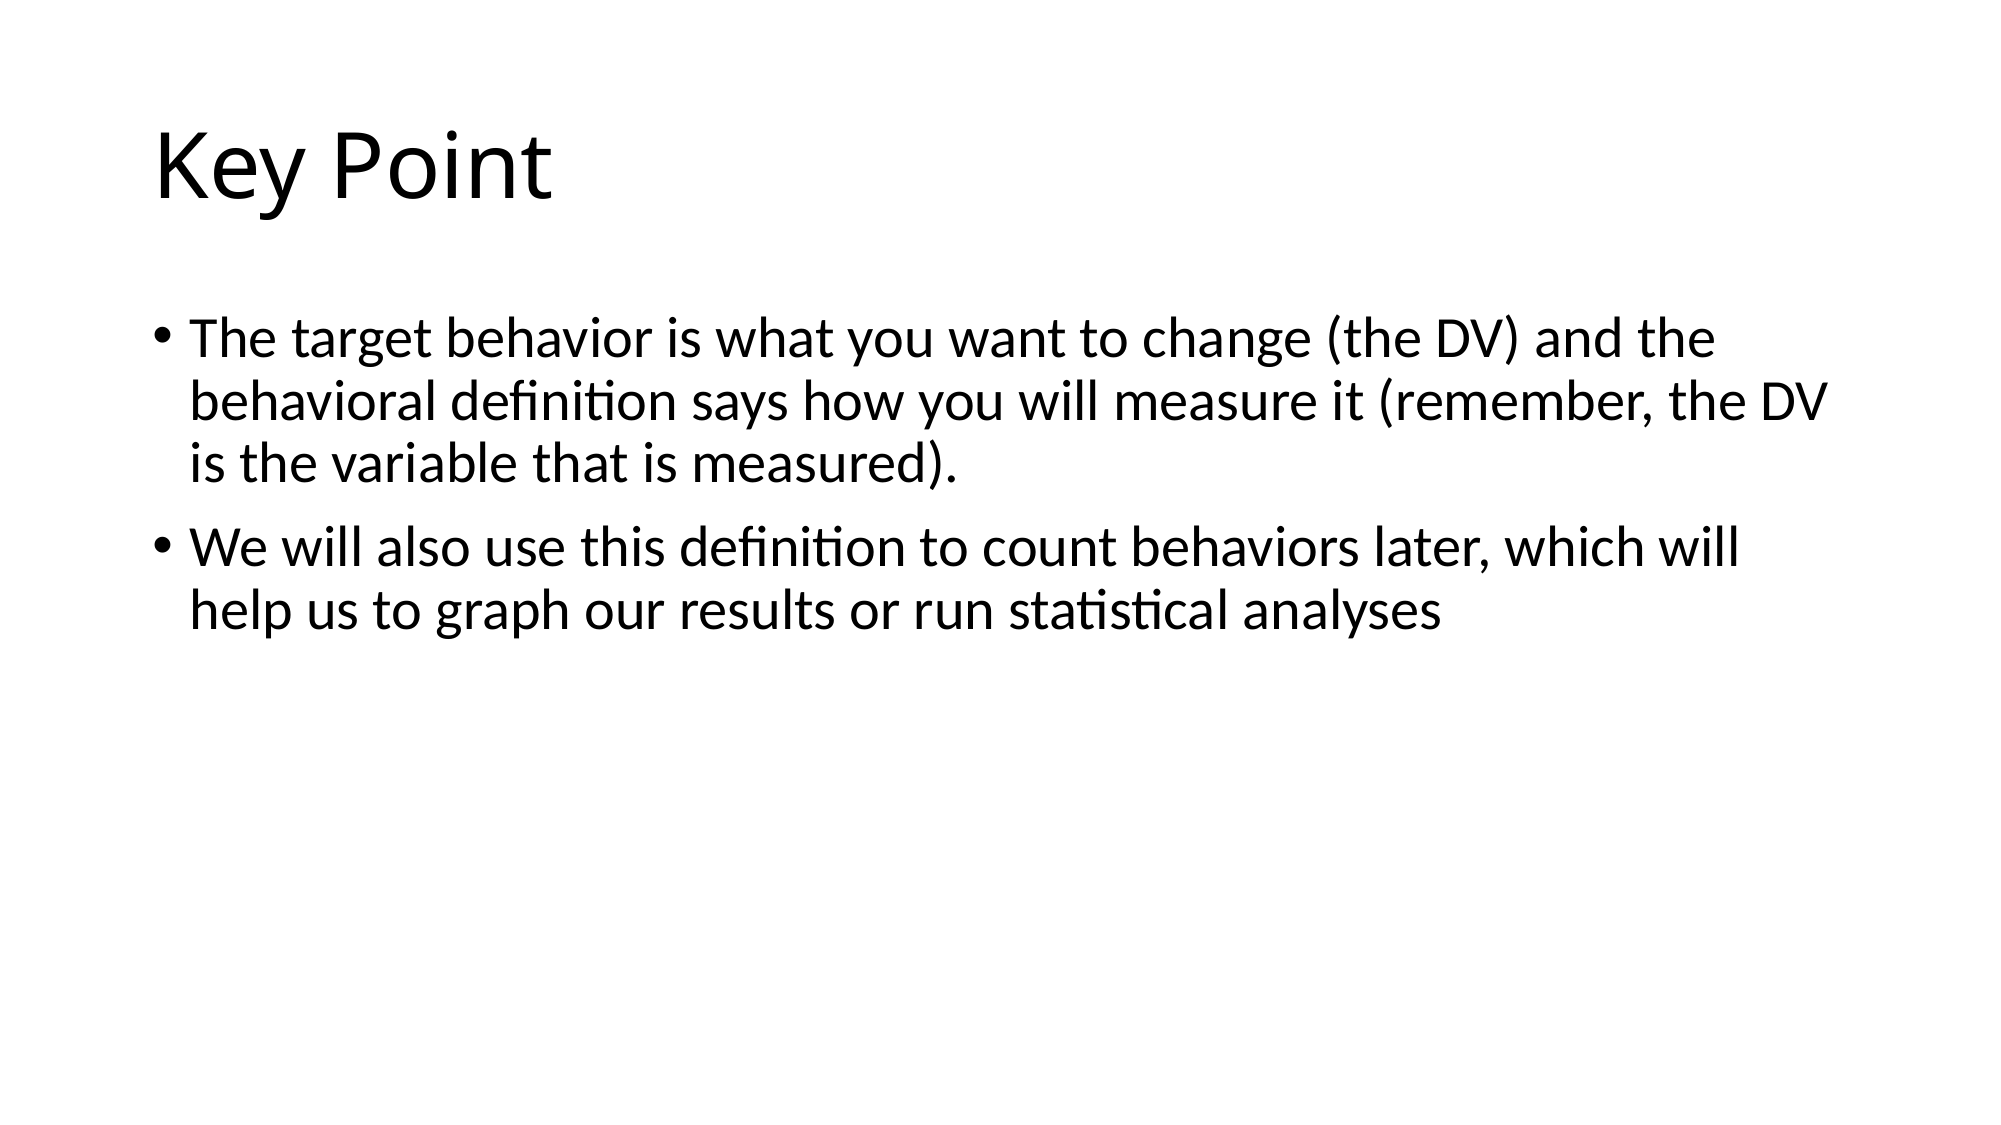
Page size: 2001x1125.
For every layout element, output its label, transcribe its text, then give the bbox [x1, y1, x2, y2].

title Key Point [137, 59, 1863, 278]
list The target behavior is what you want to change (the DV) and the behavioral definition says how you will measure it (remember, the DV is the variable that is measured). We will also use this definition to count behaviors later, which will help us to graph our results or run statistical analyses [137, 299, 1863, 1014]
